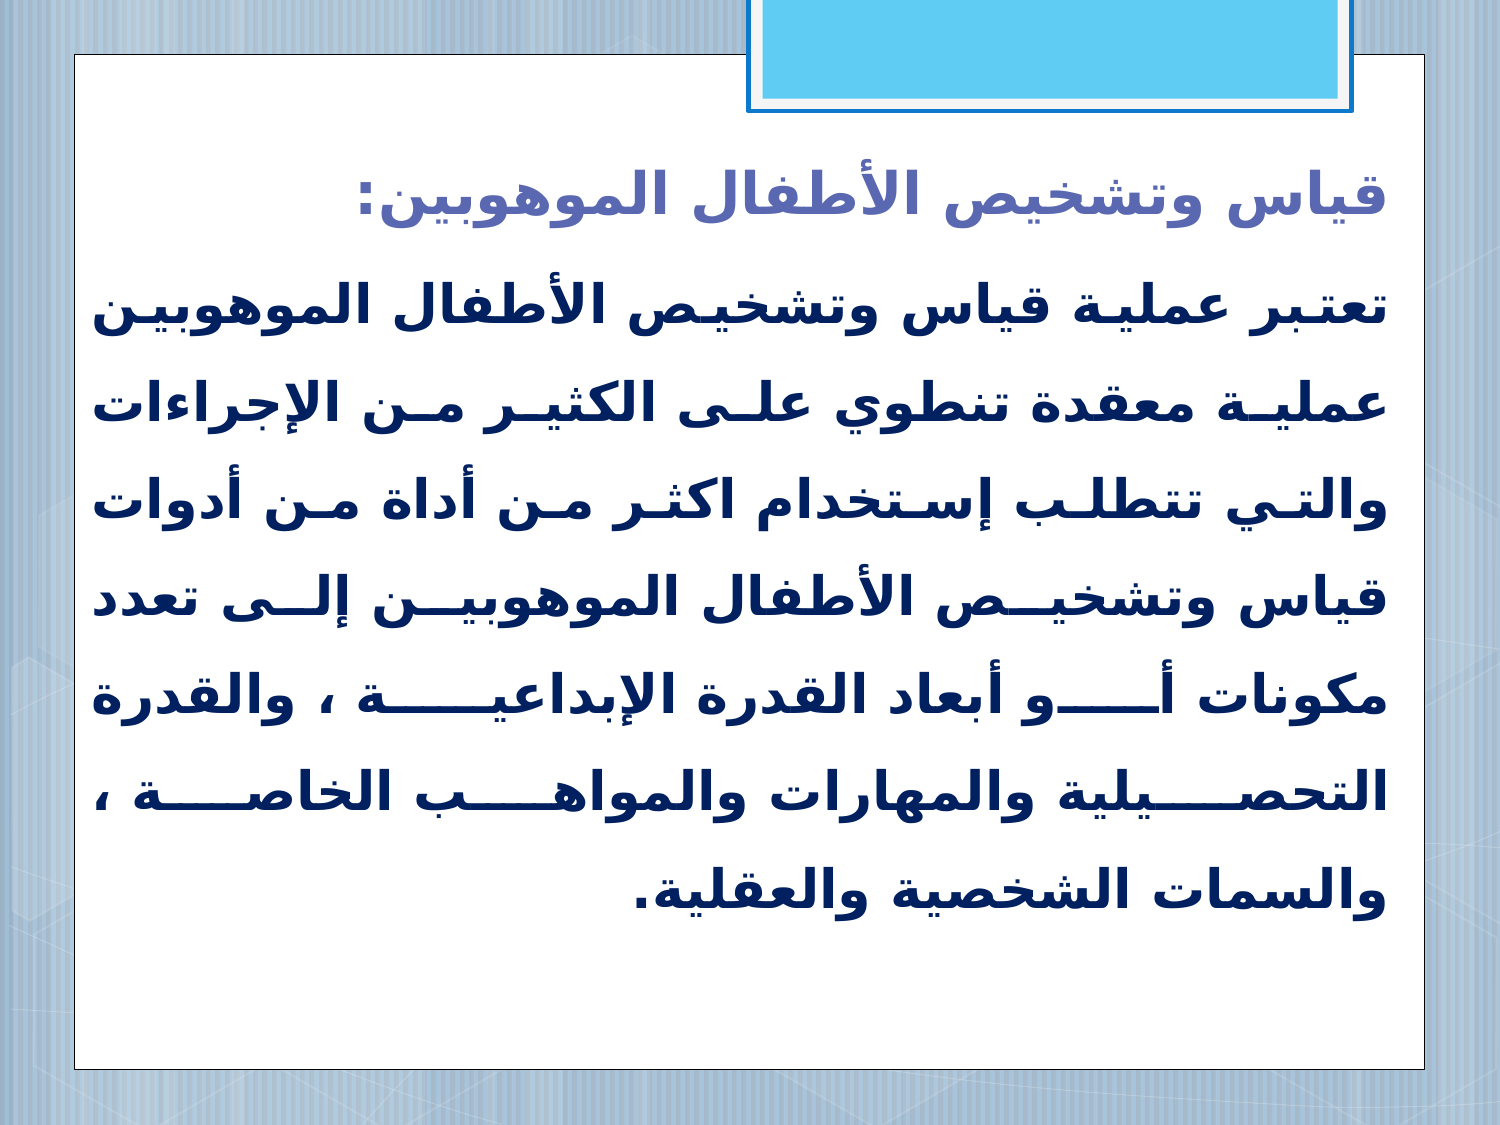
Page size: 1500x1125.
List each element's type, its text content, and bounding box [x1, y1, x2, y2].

list قياس وتشخيص الأطفال الموهوبين: تعتبر عملية قياس وتشخيص الأطفال الموهوبين عملية معقدة تنطوي على الكثير من الإجراءات والتي تتطلب إستخدام اكثر من أداة من أدوات قياس وتشخيص الأطفال الموهوبين إلى تعدد مكونات أو أبعاد القدرة الإبداعية ، والقدرة التحصيلية والمهارات والمواهب الخاصة ، والسمات الشخصية والعقلية. [76, 113, 1424, 1071]
